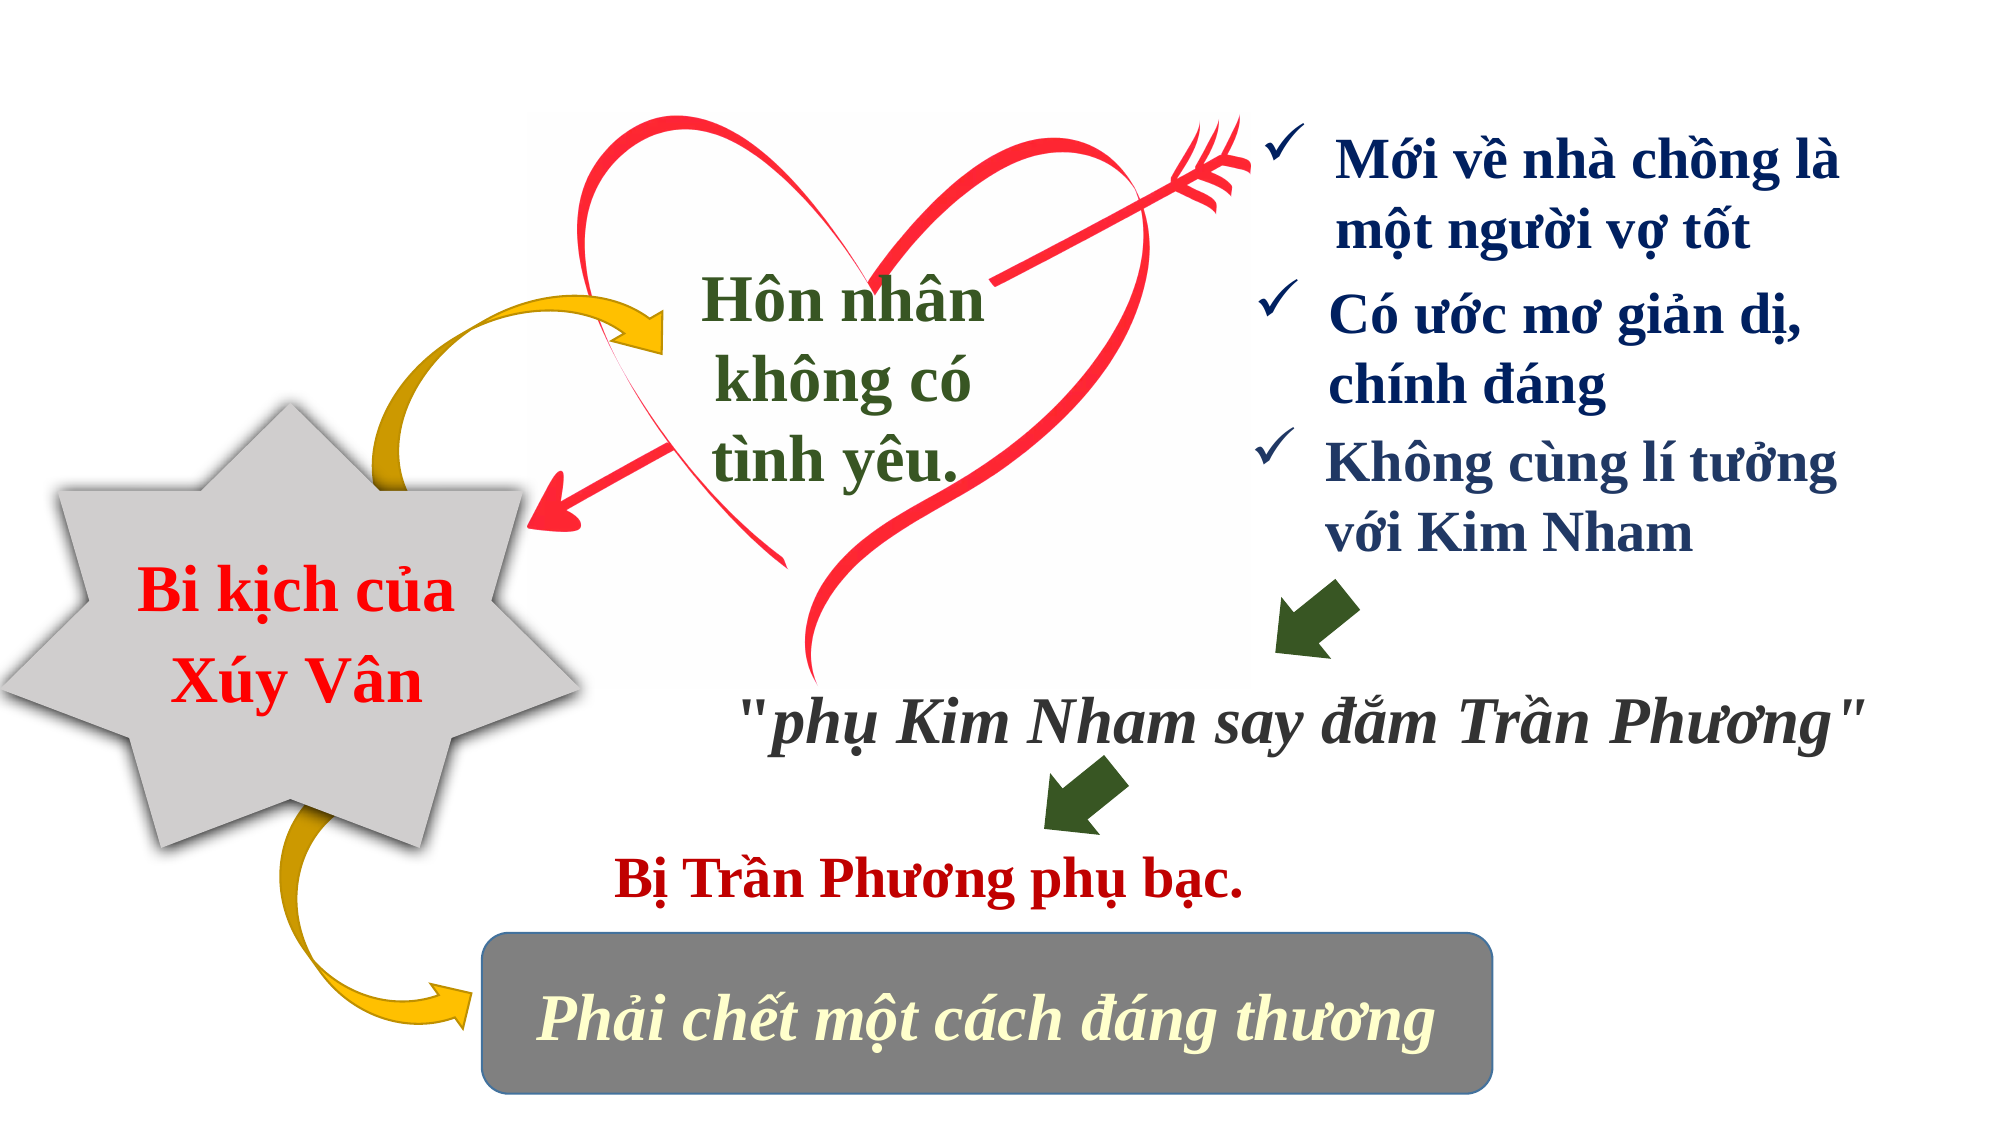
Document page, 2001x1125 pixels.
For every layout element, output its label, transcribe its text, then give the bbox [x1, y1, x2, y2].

text_box [1042, 753, 1131, 837]
text_box "phụ Kim Nham say đắm Trần Phương" [720, 669, 1903, 765]
text_box [0, 401, 582, 850]
text_box [1274, 577, 1362, 661]
picture [527, 112, 1251, 690]
text_box Có ước mơ giản dị, chính đáng [1251, 267, 1860, 415]
text_box [371, 301, 527, 479]
text_box Mới về nhà chồng là một người vợ tốt [1251, 112, 1935, 268]
text_box [279, 821, 473, 1032]
text_box Bi kịch của Xúy Vân [106, 524, 488, 724]
text_box Không cùng lí tưởng với Kim Nham [1251, 415, 1860, 571]
text_box Phải chết một cách đáng thương [480, 931, 1494, 1095]
text_box Bị Trần Phương phụ bạc. [599, 821, 1260, 917]
